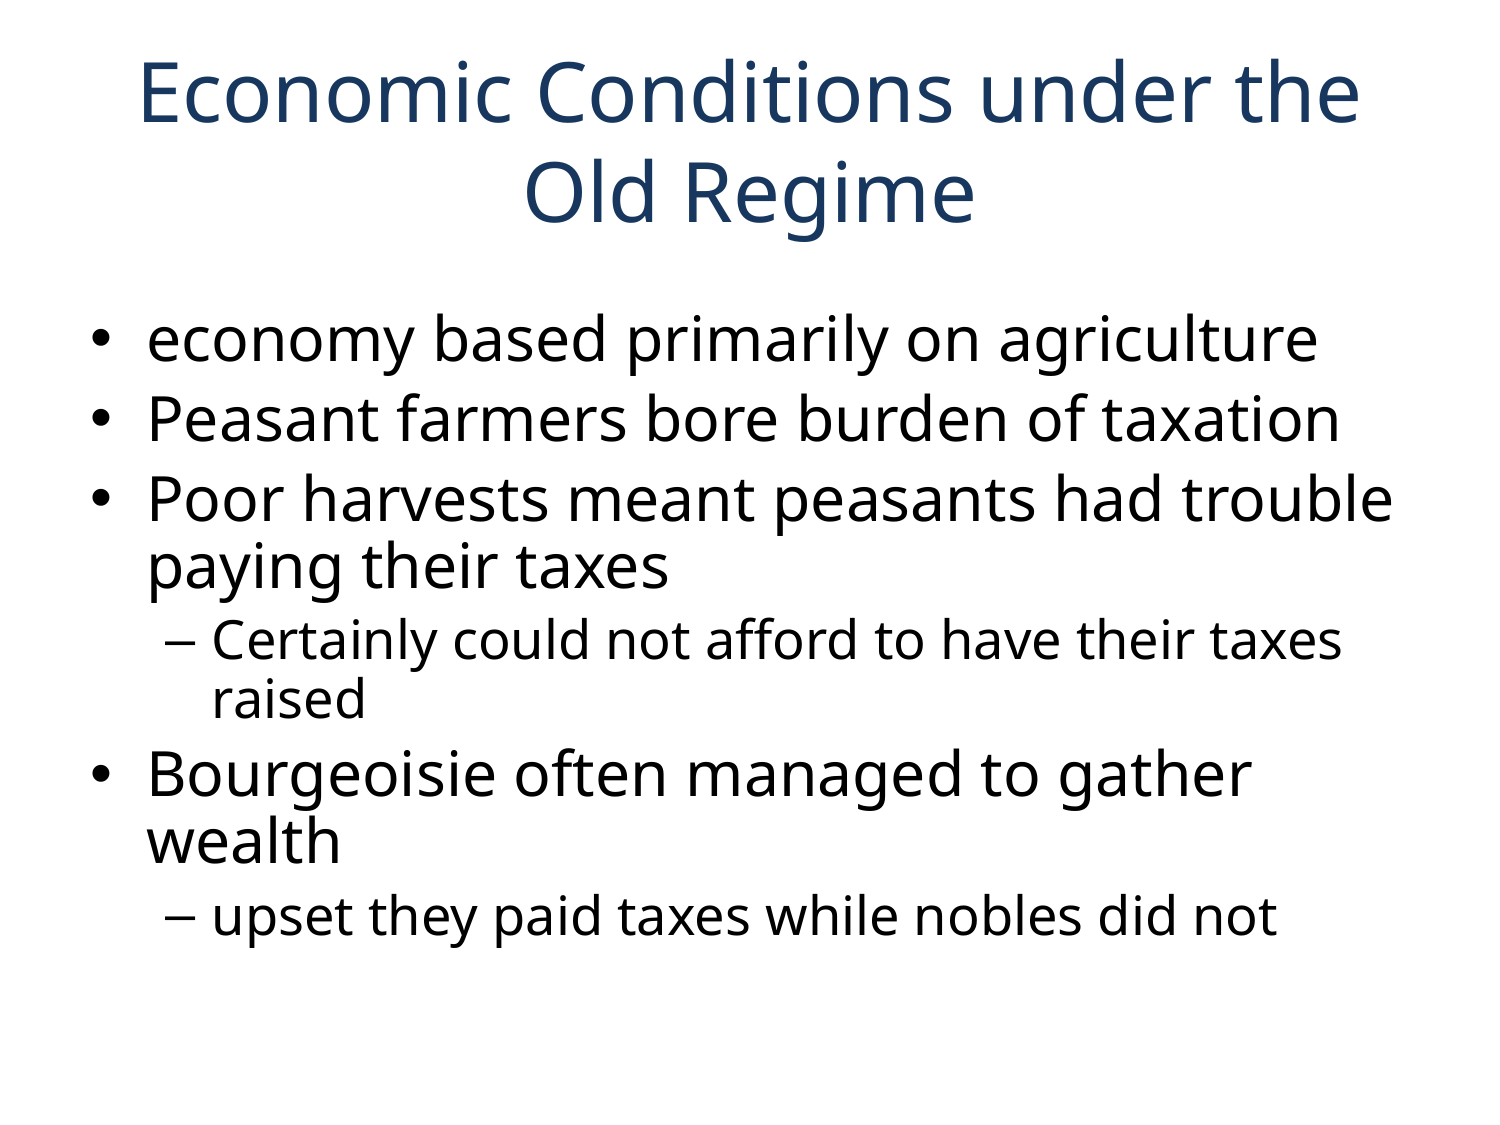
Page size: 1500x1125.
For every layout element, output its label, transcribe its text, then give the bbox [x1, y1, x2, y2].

list economy based primarily on agriculture Peasant farmers bore burden of taxation Poor harvests meant peasants had trouble paying their taxes Certainly could not afford to have their taxes raised Bourgeoisie often managed to gather wealth upset they paid taxes while nobles did not [75, 299, 1425, 1088]
title Economic Conditions under the Old Regime [75, 45, 1425, 233]
